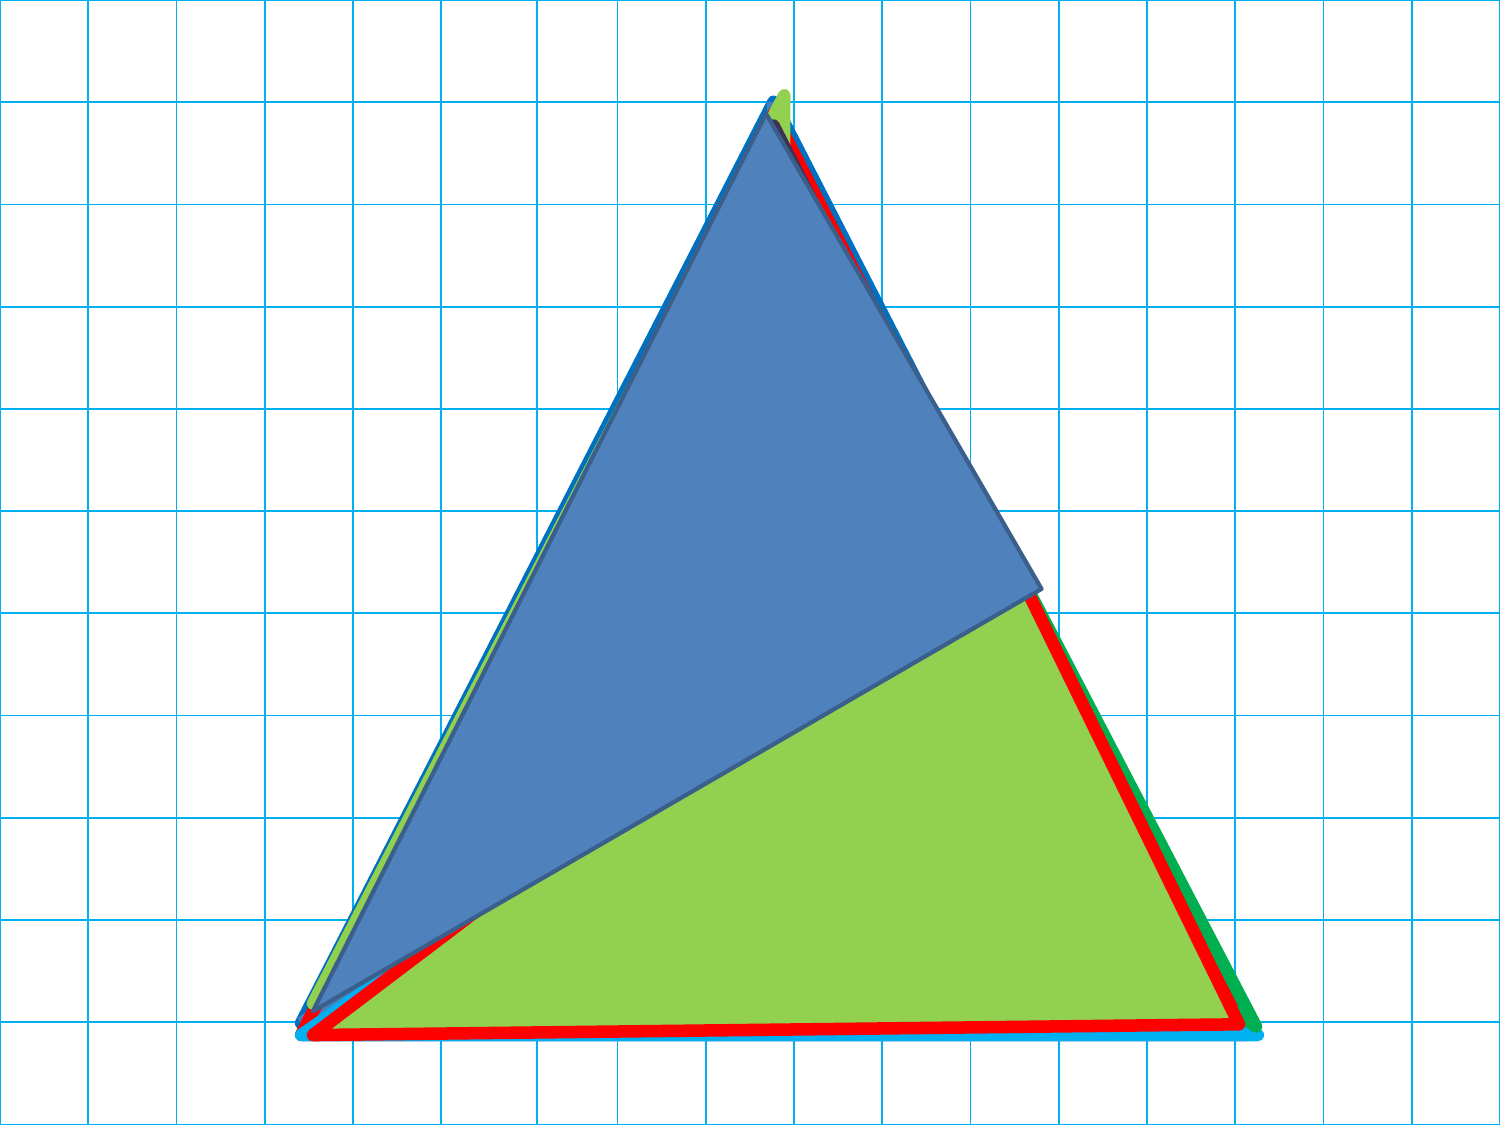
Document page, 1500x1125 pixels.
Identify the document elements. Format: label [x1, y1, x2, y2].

table_cell [177, 103, 264, 204]
table_cell [177, 410, 264, 510]
table_cell [177, 308, 264, 408]
table_cell [1148, 205, 1234, 306]
text_box [327, 1027, 1260, 1038]
table_cell [1060, 512, 1146, 612]
table_cell [177, 205, 264, 306]
text_box [1004, 597, 1079, 690]
table_cell [89, 716, 176, 817]
table_cell [883, 205, 970, 306]
text_box [776, 93, 787, 143]
text_box [300, 538, 999, 1024]
table_cell [1324, 103, 1411, 204]
table_cell [1251, 716, 1323, 817]
text_box [299, 1032, 312, 1038]
text_box [549, 111, 769, 537]
table_cell [1413, 205, 1499, 306]
table_cell [1044, 614, 1058, 640]
table_cell [1, 308, 87, 408]
table_cell [1060, 410, 1146, 510]
table_header [1148, 1, 1234, 101]
table_cell [1, 716, 87, 817]
table_cell [1324, 1023, 1411, 1124]
table_cell [1413, 308, 1499, 408]
table_cell [442, 308, 536, 408]
table_cell [89, 512, 176, 612]
table_cell [354, 103, 440, 204]
table_cell [538, 205, 617, 306]
table_cell [1413, 614, 1499, 715]
table_header [1236, 1, 1323, 101]
text_box [778, 130, 1044, 614]
table_cell [1, 410, 87, 510]
table_cell [971, 205, 1058, 306]
table_header [538, 1, 617, 101]
table_cell [354, 308, 440, 408]
table_cell [707, 1038, 793, 1124]
table_cell [266, 410, 352, 510]
table_cell [618, 308, 664, 398]
table_cell [177, 716, 264, 817]
text_box [1250, 1012, 1258, 1029]
table_cell [1236, 205, 1323, 306]
table_cell [1324, 205, 1411, 306]
table_cell [266, 205, 352, 306]
text_box [787, 135, 827, 212]
table_cell [618, 103, 705, 204]
table_cell [1060, 308, 1146, 408]
table_cell [266, 103, 352, 204]
table_cell [941, 410, 970, 459]
table_cell [1324, 716, 1411, 817]
table_cell [1324, 512, 1411, 612]
table_header [971, 1, 1058, 101]
table_cell [177, 921, 264, 1021]
table_cell [89, 921, 176, 1021]
table_cell [1236, 308, 1323, 408]
table_cell [266, 819, 295, 919]
table_cell [177, 614, 264, 715]
table_cell [266, 614, 295, 715]
table_cell [618, 1038, 705, 1124]
table_cell [1, 921, 87, 1021]
table_cell [1413, 921, 1499, 1021]
text_box [787, 123, 882, 307]
table_cell [1148, 103, 1234, 204]
table_cell [1324, 614, 1411, 715]
table_cell [442, 205, 536, 306]
table_cell [1, 614, 87, 715]
table_cell [795, 1038, 881, 1124]
text_box [310, 1032, 758, 1038]
table_header [266, 1, 352, 101]
table_cell [1, 1023, 87, 1124]
table_cell [971, 410, 1058, 510]
table_header [89, 1, 176, 101]
table_cell [1236, 103, 1323, 204]
table_cell [1236, 1023, 1323, 1124]
table_cell [1251, 921, 1323, 1021]
table_cell [1148, 614, 1234, 690]
table_cell [89, 308, 176, 408]
table_cell [538, 308, 617, 408]
table_cell [354, 512, 440, 537]
table_cell [1413, 1023, 1499, 1124]
table_cell [266, 512, 352, 612]
table_header [1413, 1, 1499, 101]
table_cell [442, 512, 536, 537]
table_cell [971, 103, 1058, 204]
table_cell [1060, 614, 1146, 690]
table_cell [1413, 103, 1499, 204]
table_cell [89, 1023, 176, 1124]
table_header [883, 1, 970, 101]
table_cell [354, 205, 440, 306]
table_cell [707, 103, 767, 204]
table_cell [1148, 410, 1234, 510]
table_cell [1060, 205, 1146, 306]
table_header [1, 1, 87, 101]
table_cell [177, 819, 264, 919]
table_header [354, 1, 440, 101]
table_cell [354, 410, 440, 510]
table_cell [1324, 410, 1411, 510]
table_cell [1236, 512, 1323, 612]
table_cell [787, 103, 793, 133]
table_cell [1413, 512, 1499, 612]
table_cell [177, 512, 264, 612]
table_cell [1324, 308, 1411, 408]
table_cell [1413, 716, 1499, 817]
text_box [773, 692, 1247, 1024]
table_cell [89, 819, 176, 919]
table_cell [618, 205, 705, 306]
table_cell [1, 819, 87, 919]
table_cell [1060, 1038, 1146, 1124]
table_cell [89, 410, 176, 510]
table_cell [442, 103, 536, 204]
table_cell [442, 410, 536, 510]
table_cell [1060, 103, 1146, 204]
table_cell [266, 716, 295, 817]
table_cell [1324, 921, 1411, 1021]
table_cell [538, 512, 560, 537]
table_header [618, 1, 705, 101]
table_header [1060, 1, 1146, 101]
table_cell [883, 103, 970, 204]
table_cell [442, 1038, 536, 1124]
table_header [707, 1, 793, 101]
table_cell [1000, 512, 1058, 612]
table_cell [1148, 308, 1234, 408]
table_header [177, 1, 264, 101]
table_cell [266, 308, 352, 408]
table_header [1324, 1, 1411, 101]
table_cell [971, 1038, 1058, 1124]
table_cell [883, 308, 970, 408]
table_cell [1413, 410, 1499, 510]
table_cell [1, 103, 87, 204]
table_cell [89, 205, 176, 306]
table_cell [89, 614, 176, 715]
table_cell [1324, 819, 1411, 919]
table_cell [1413, 819, 1499, 919]
table_cell [1, 205, 87, 306]
table_cell [1236, 614, 1323, 715]
table_cell [707, 205, 717, 223]
table_cell [538, 103, 617, 204]
table_cell [830, 205, 881, 304]
table_cell [354, 1038, 440, 1124]
table_cell [1148, 1038, 1234, 1124]
table_cell [1148, 512, 1234, 612]
table_cell [538, 1038, 617, 1124]
table_cell [971, 308, 1058, 408]
table_header [442, 1, 536, 101]
table_cell [883, 1038, 970, 1124]
table_cell [89, 103, 176, 204]
table_cell [795, 103, 881, 204]
table_header [795, 1, 881, 101]
table_cell [266, 1023, 352, 1124]
table_cell [266, 921, 295, 1021]
table_cell [177, 1023, 264, 1124]
table_cell [1, 512, 87, 612]
text_box [1034, 596, 1083, 690]
table_cell [1236, 410, 1323, 510]
table_cell [538, 410, 612, 510]
table_cell [1251, 819, 1323, 919]
